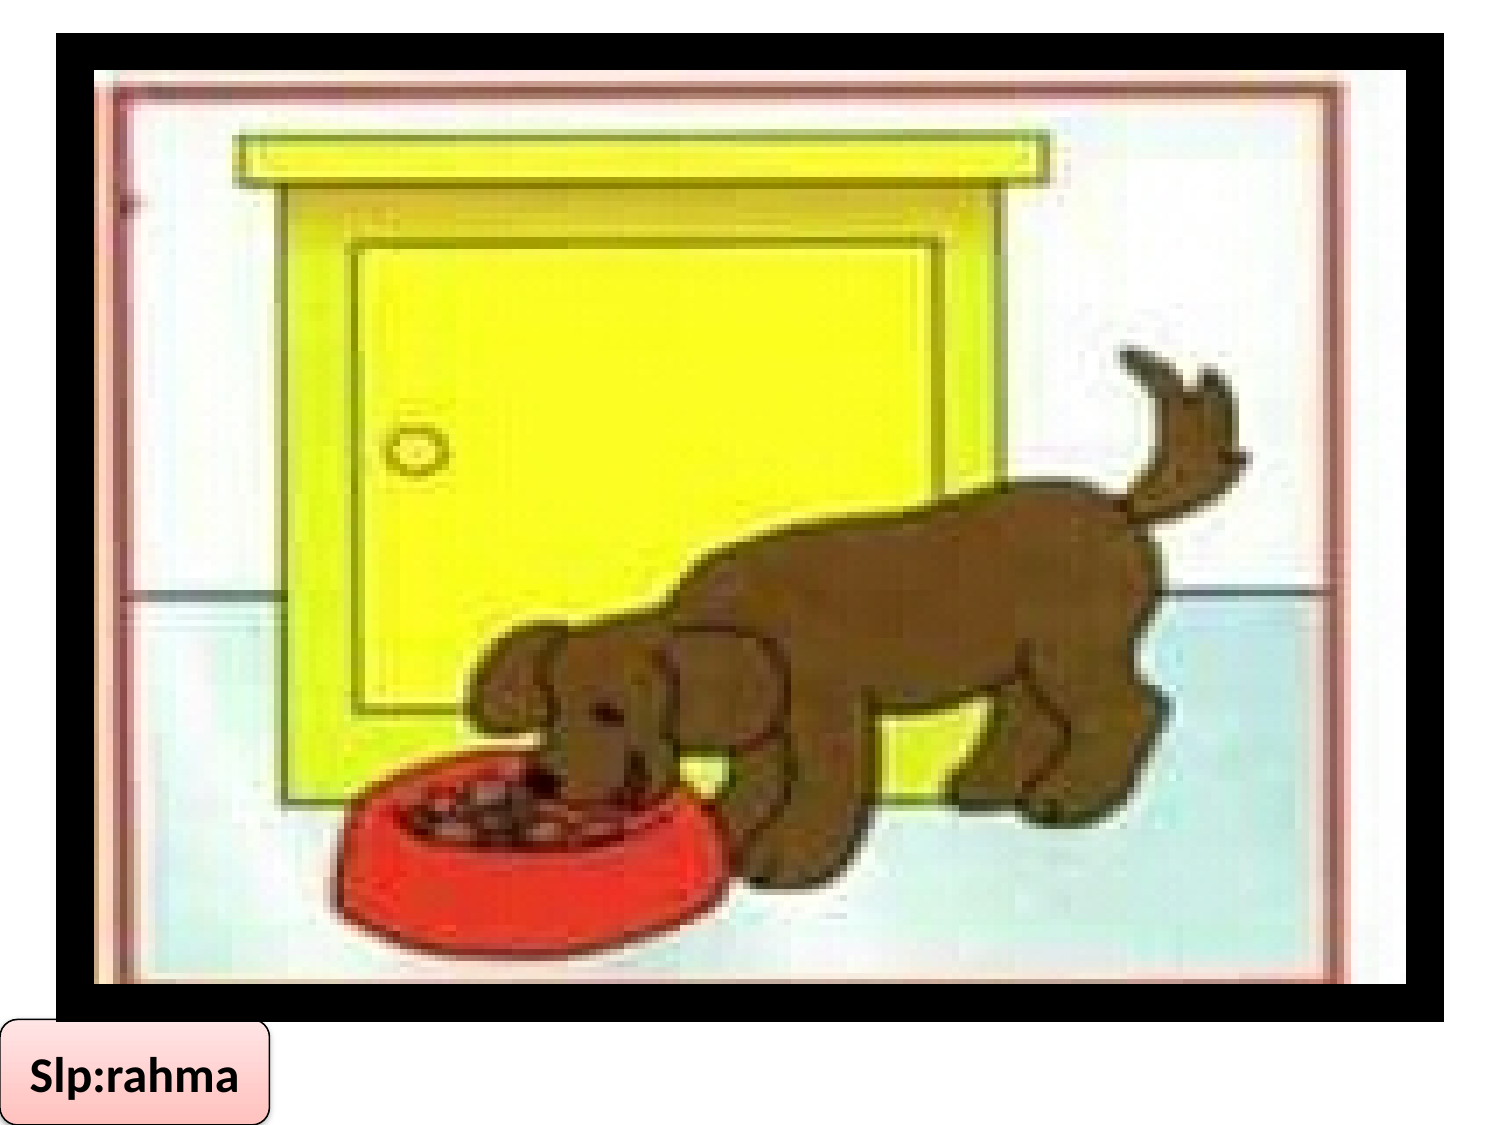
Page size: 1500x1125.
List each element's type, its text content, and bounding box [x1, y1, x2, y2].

picture [93, 70, 1407, 985]
text_box Slp:rahma [0, 1018, 271, 1125]
